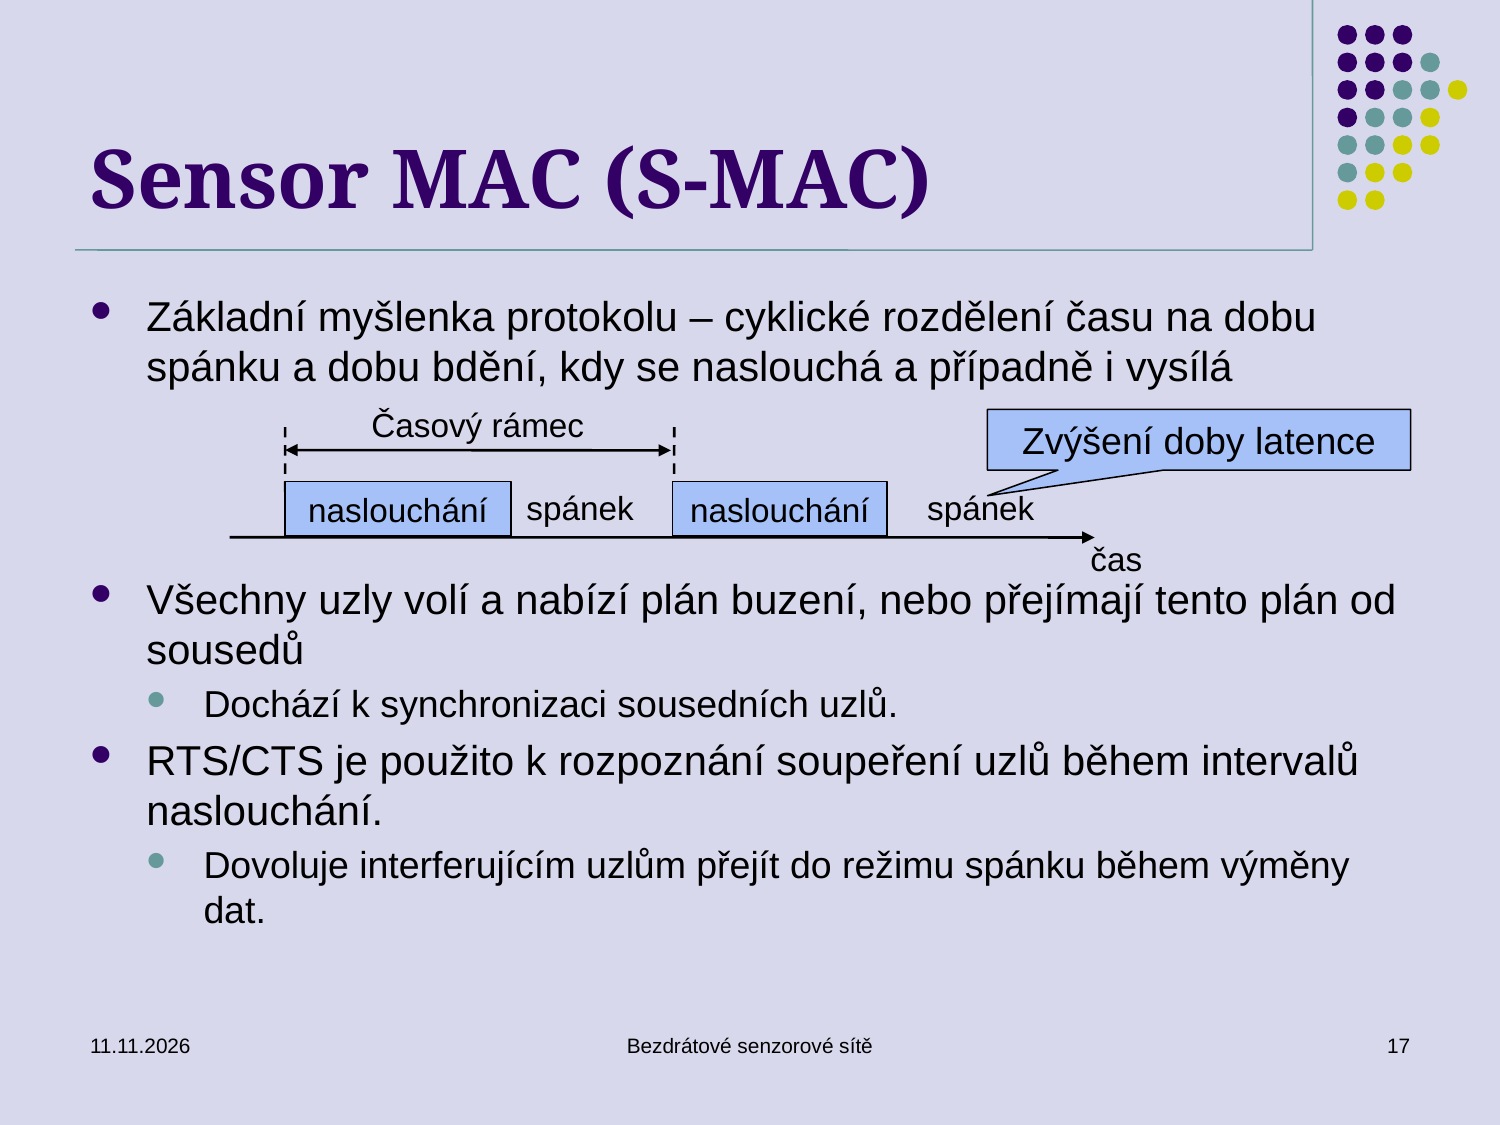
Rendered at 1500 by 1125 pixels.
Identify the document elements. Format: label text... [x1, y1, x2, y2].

list Základní myšlenka protokolu – cyklické rozdělení času na dobu spánku a dobu bdění, kdy se naslouchá a případně i vysílá Všechny uzly volí a nabízí plán buzení, nebo přejímají tento plán od sousedů Dochází k synchronizaci sousedních uzlů. RTS/CTS je použito k rozpoznání soupeření uzlů během intervalů naslouchání. Dovoluje interferujícím uzlům přejít do režimu spánku během výměny dat. [75, 282, 1425, 1006]
slide_number 17 [1074, 1025, 1425, 1100]
text_box Zvýšení doby latence [1161, 409, 1411, 471]
title Sensor MAC (S-MAC) [75, 20, 1313, 233]
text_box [229, 396, 1158, 587]
footer Bezdrátové senzorové sítě [512, 1025, 988, 1100]
slide_number 26. 11. 2019 [75, 1025, 425, 1100]
